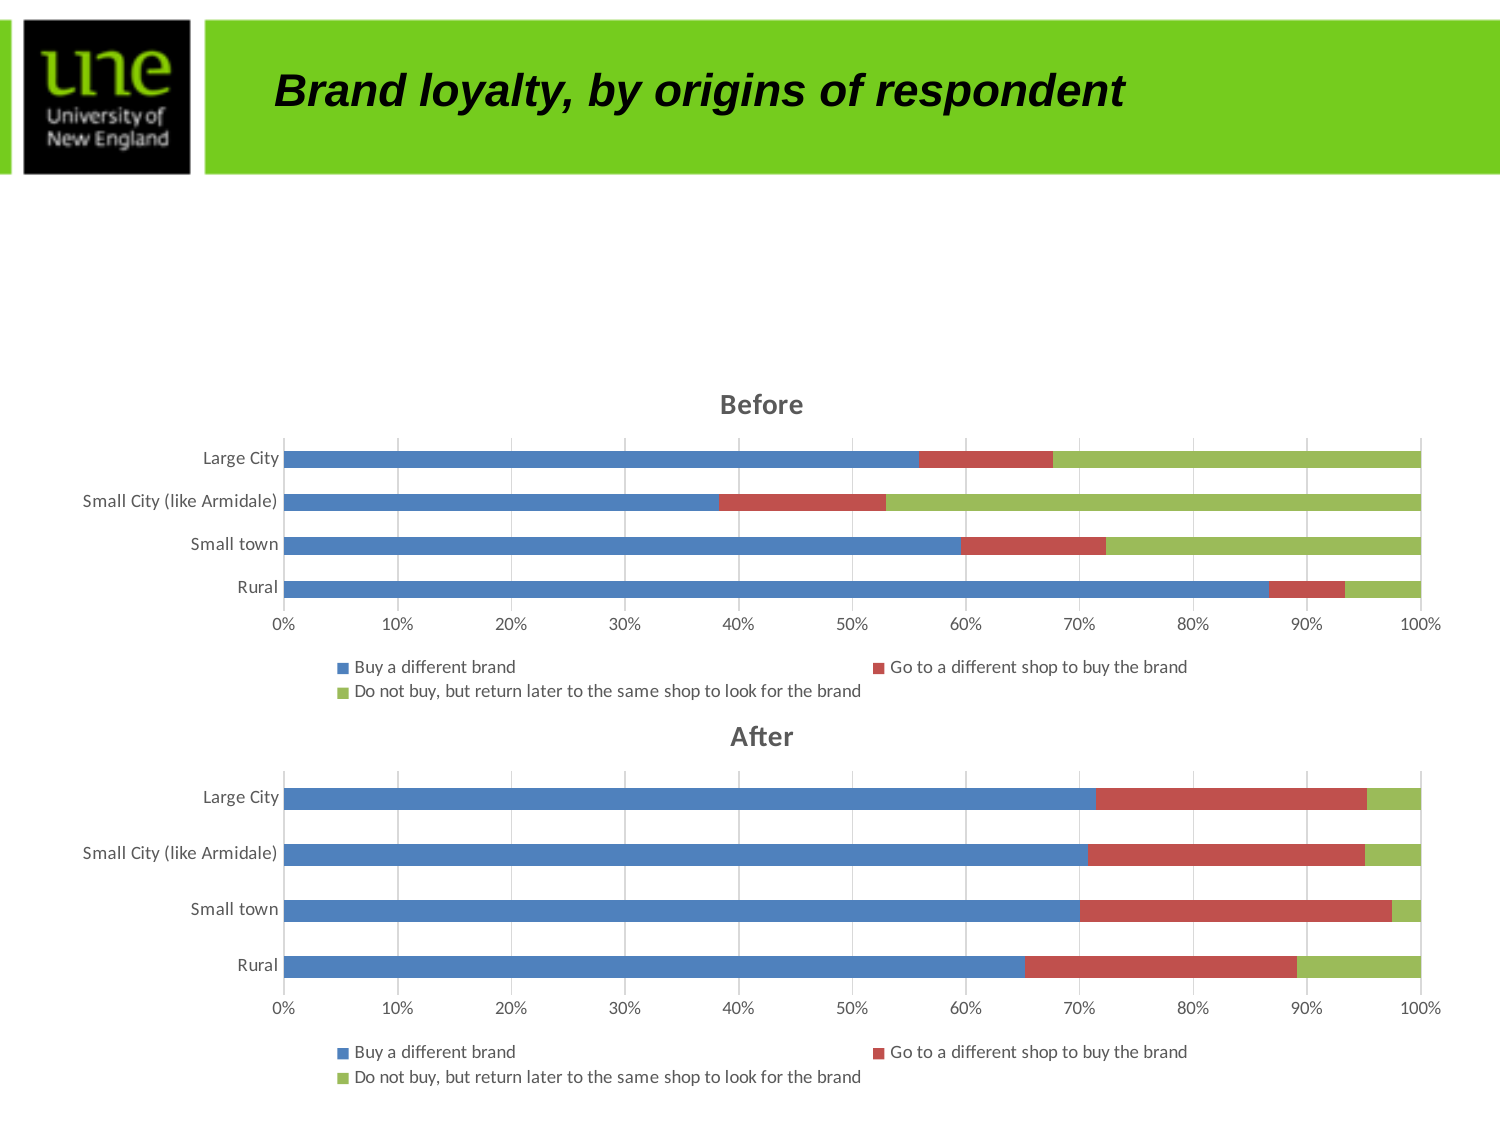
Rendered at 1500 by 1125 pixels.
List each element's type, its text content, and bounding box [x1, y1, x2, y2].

chart [54, 368, 1471, 1095]
picture [0, 0, 1500, 1125]
text_box Brand loyalty, by origins of respondent [259, 53, 1141, 123]
